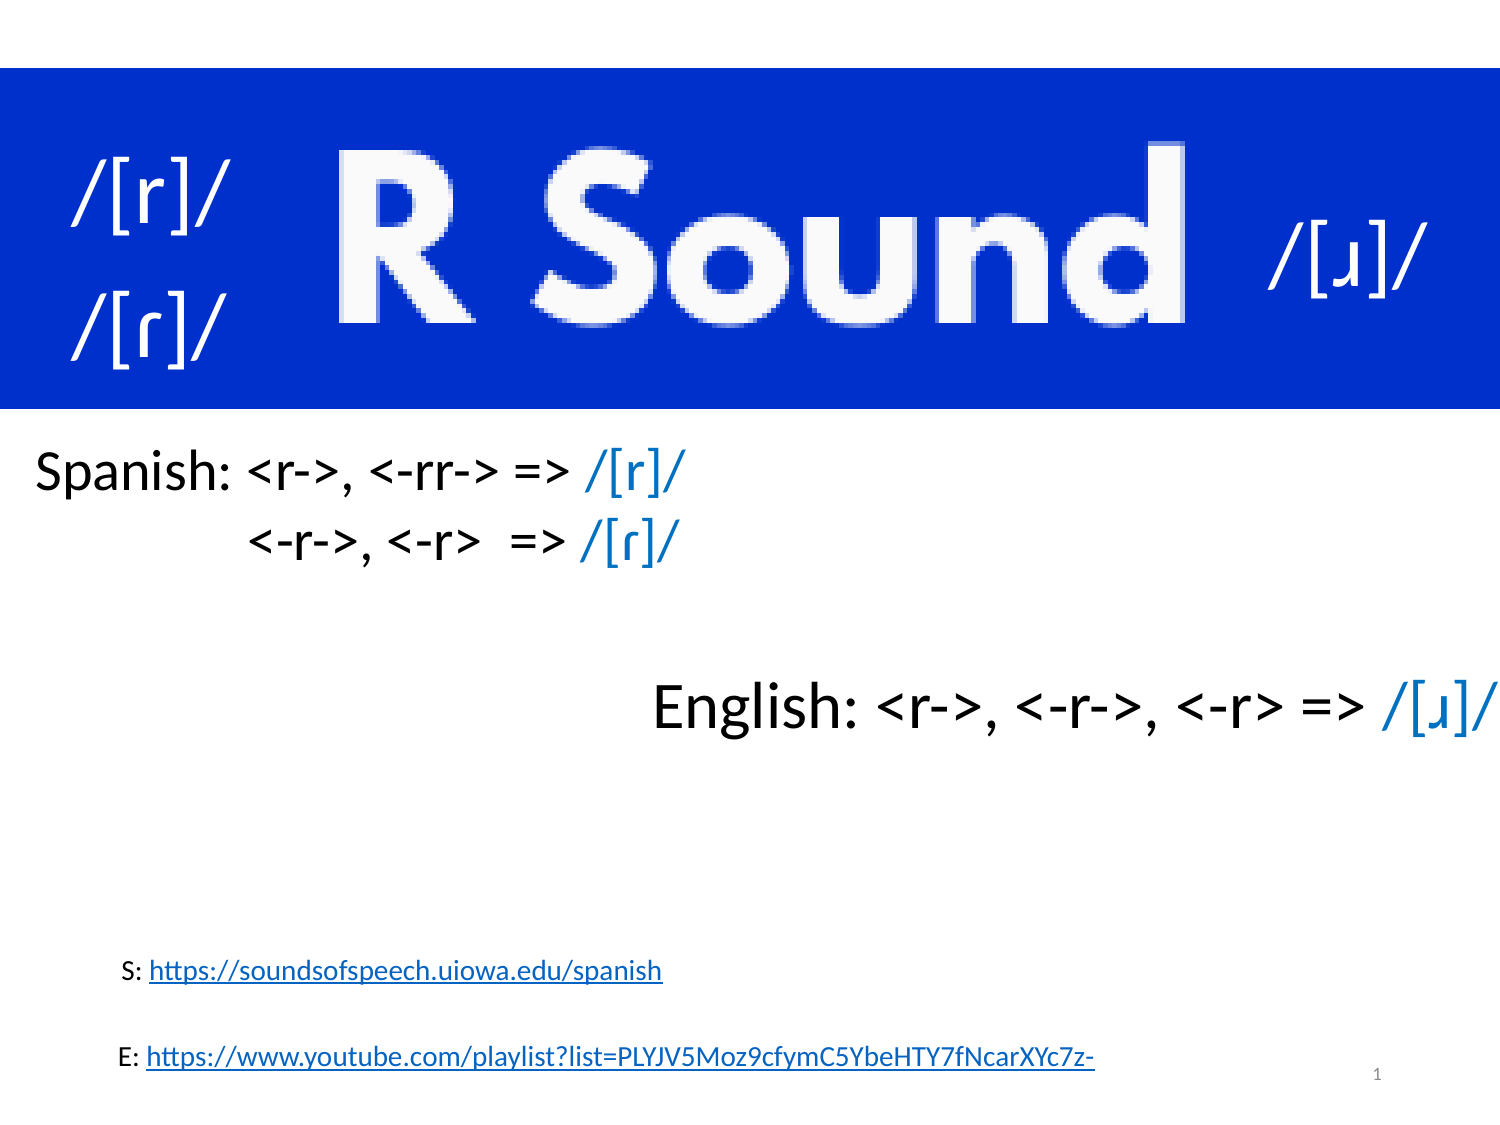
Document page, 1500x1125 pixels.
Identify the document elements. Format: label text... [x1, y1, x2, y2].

text_box S: https://soundsofspeech.uiowa.edu/spanish [106, 943, 678, 994]
text_box Spanish: <r->, <-rr-> => /[r]/ <-r->, <-r> => /[ɾ]/ [20, 424, 813, 580]
slide_number 1 [1059, 1042, 1397, 1103]
text_box E: https://www.youtube.com/playlist?list=PLYJV5Moz9cfymC5YbeHTY7fNcarXYc7z- [103, 1030, 1162, 1080]
text_box English: <r->, <-r->, <-r> => /[ɹ]/ [637, 654, 1500, 750]
picture [0, 68, 1500, 409]
